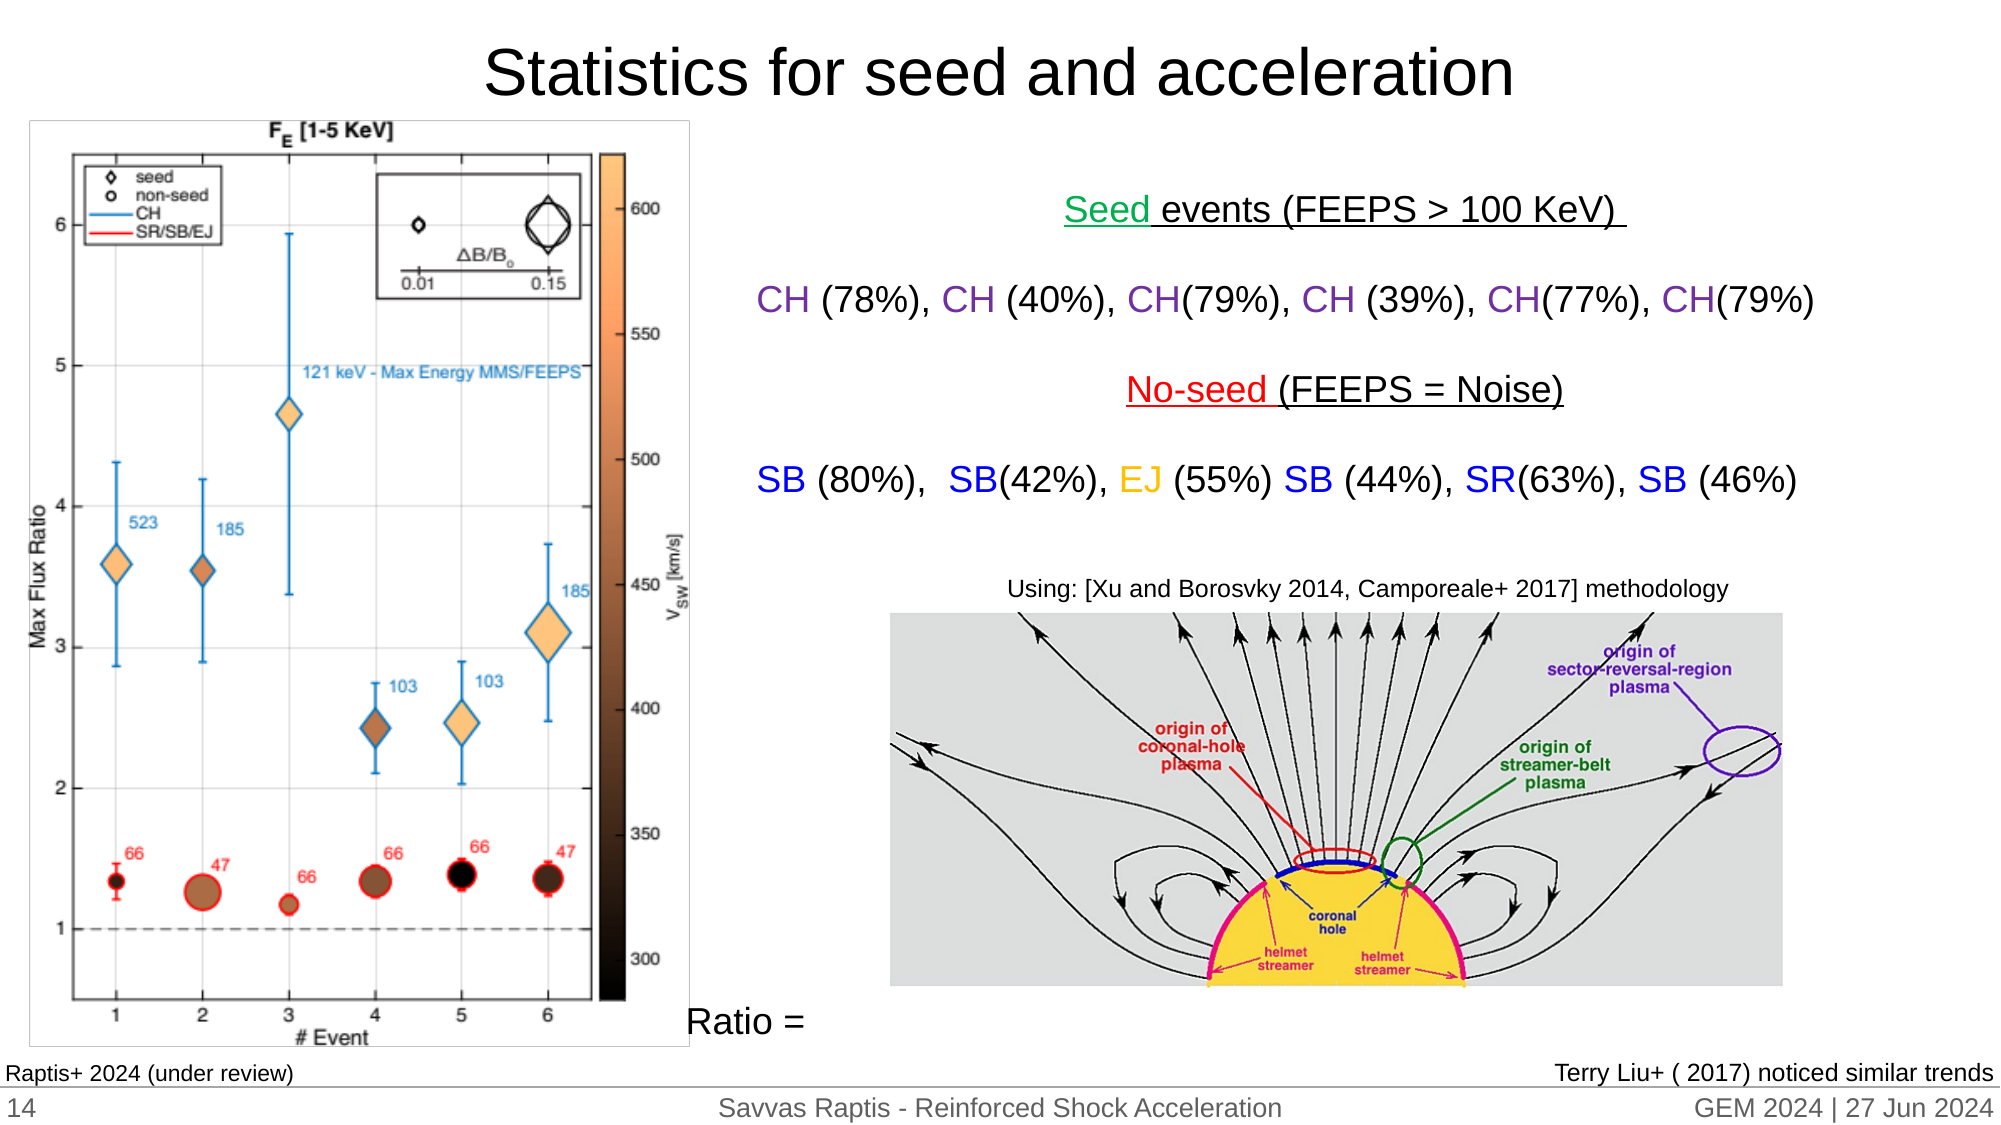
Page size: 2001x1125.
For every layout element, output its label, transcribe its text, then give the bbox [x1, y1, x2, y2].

title Statistics for seed and acceleration [94, 7, 1906, 130]
picture [888, 610, 1785, 990]
text_box Terry Liu+ ( 2017) noticed similar trends [1539, 1048, 2000, 1094]
text_box Seed events (FEEPS > 100 KeV) CH (78%), CH (40%), CH(79%), CH (39%), CH(77%), CH(79%) No-seed (FEEPS = Noise) SB (80%), SB(42%), EJ (55%) SB (44%), SR(63%), SB (46%) [741, 177, 1949, 508]
text_box Raptis+ 2024 (under review) [0, 1051, 310, 1094]
picture [0, 106, 694, 1049]
text_box Using: [Xu and Borosvky 2014, Camporeale+ 2017] methodology [992, 565, 1746, 610]
